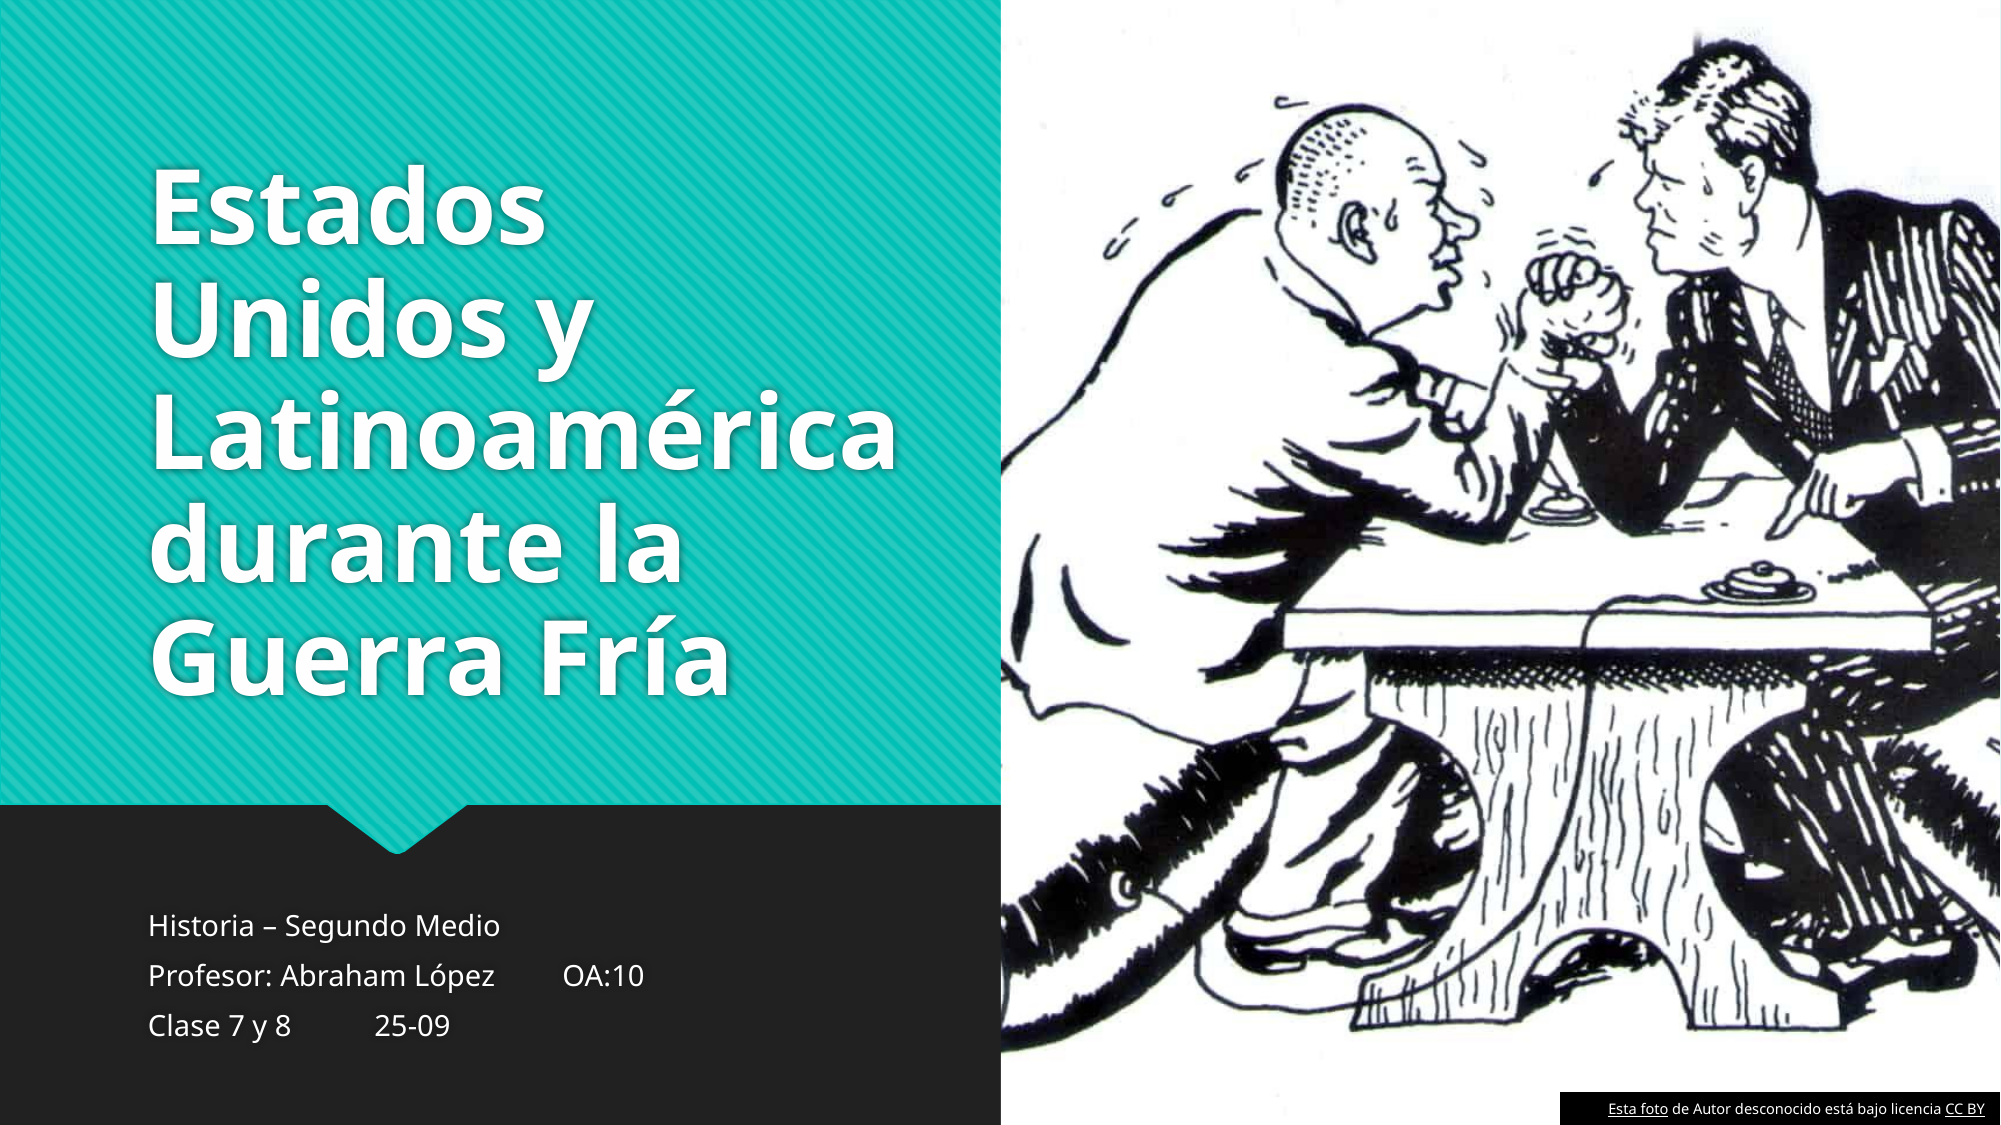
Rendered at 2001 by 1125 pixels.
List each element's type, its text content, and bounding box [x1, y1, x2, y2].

picture [1, 0, 2000, 1125]
subtitle Historia – Segundo Medio Profesor: Abraham López OA:10 Clase 7 y 8 25-09 [132, 903, 740, 1093]
title Estados Unidos y Latinoamérica durante la Guerra Fría [132, 104, 947, 726]
